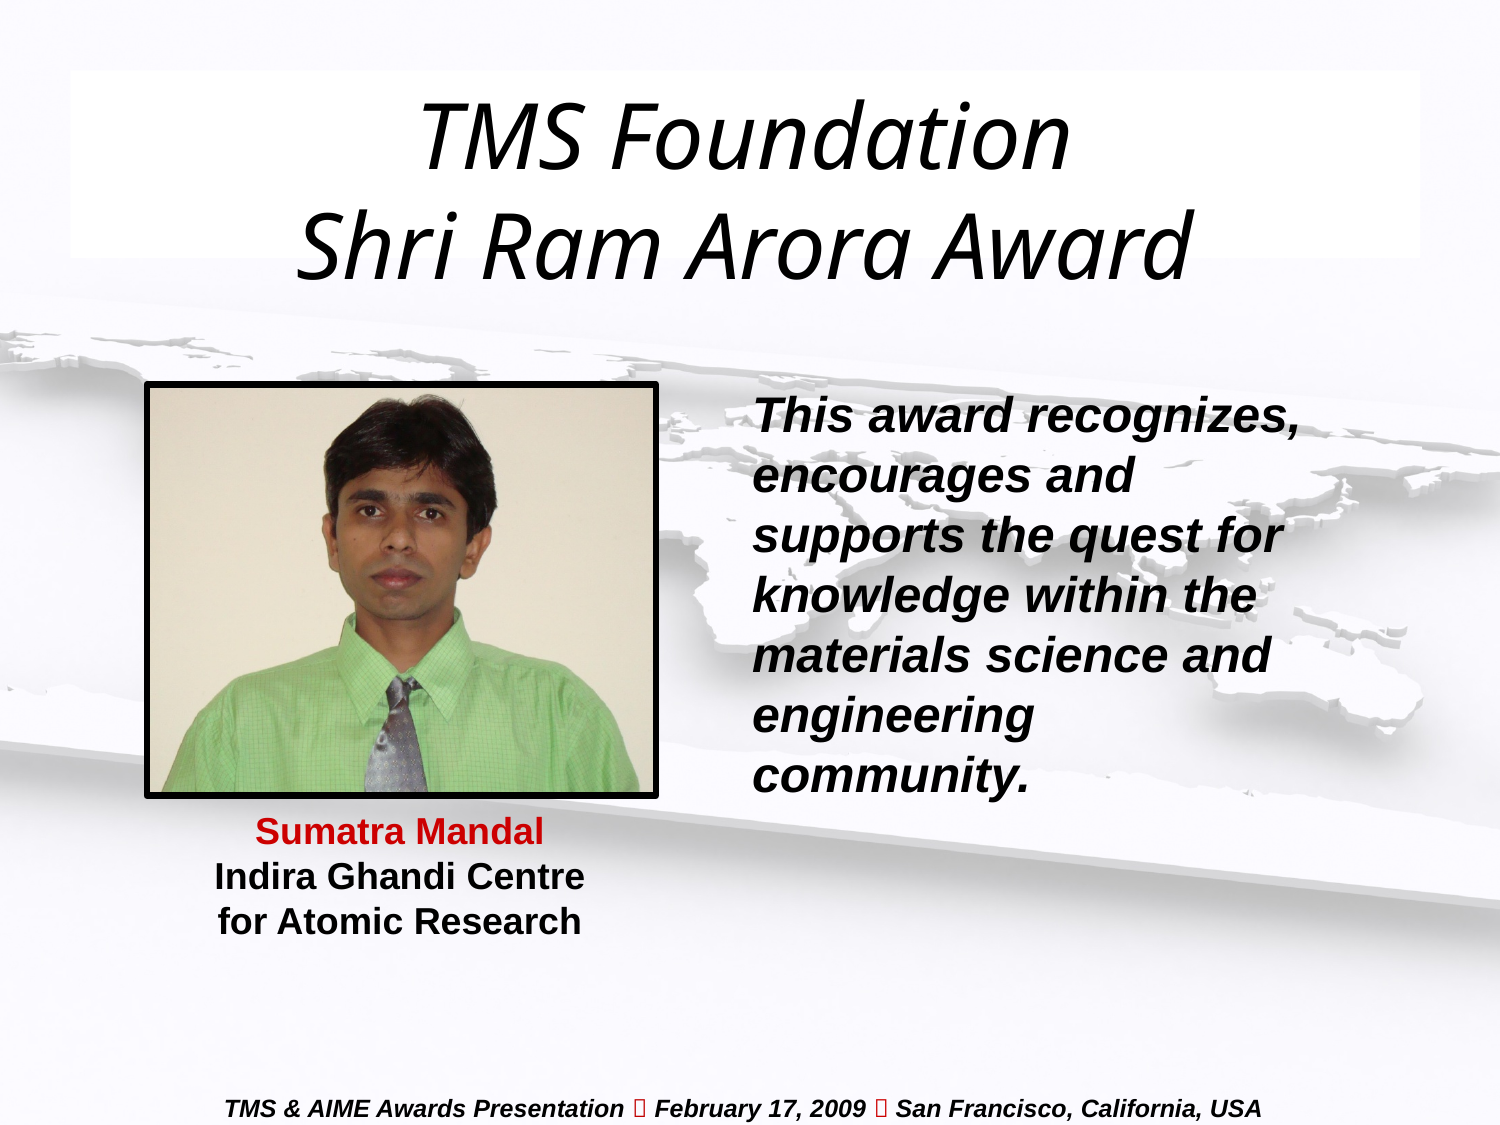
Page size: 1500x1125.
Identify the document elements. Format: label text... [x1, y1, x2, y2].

title TMS Foundation Shri Ram Arora Award [70, 70, 1421, 258]
picture [0, 0, 1500, 1125]
text_box This award recognizes, encourages and supports the quest for knowledge within the materials science and engineering community. [737, 374, 1338, 975]
text_box Sumatra Mandal Indira Ghandi Centre for Atomic Research [174, 802, 625, 950]
